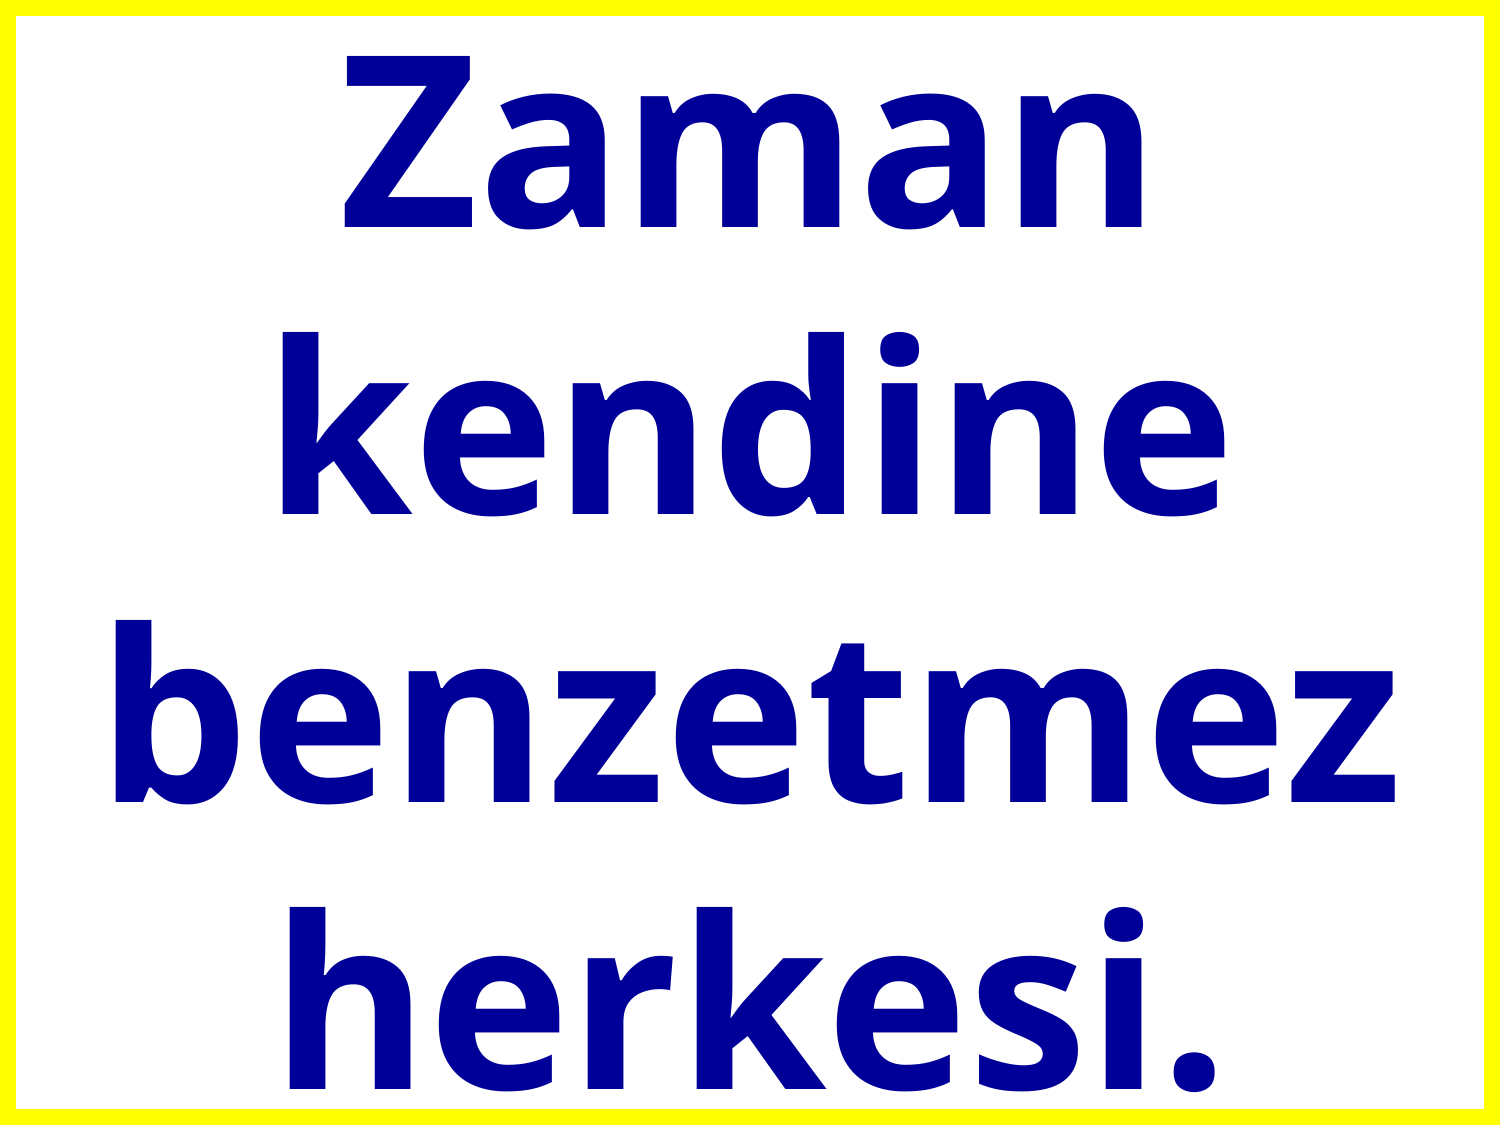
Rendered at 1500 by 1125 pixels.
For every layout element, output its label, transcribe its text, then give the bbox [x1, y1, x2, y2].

title Zaman kendine benzetmez herkesi. [0, 0, 1500, 1125]
